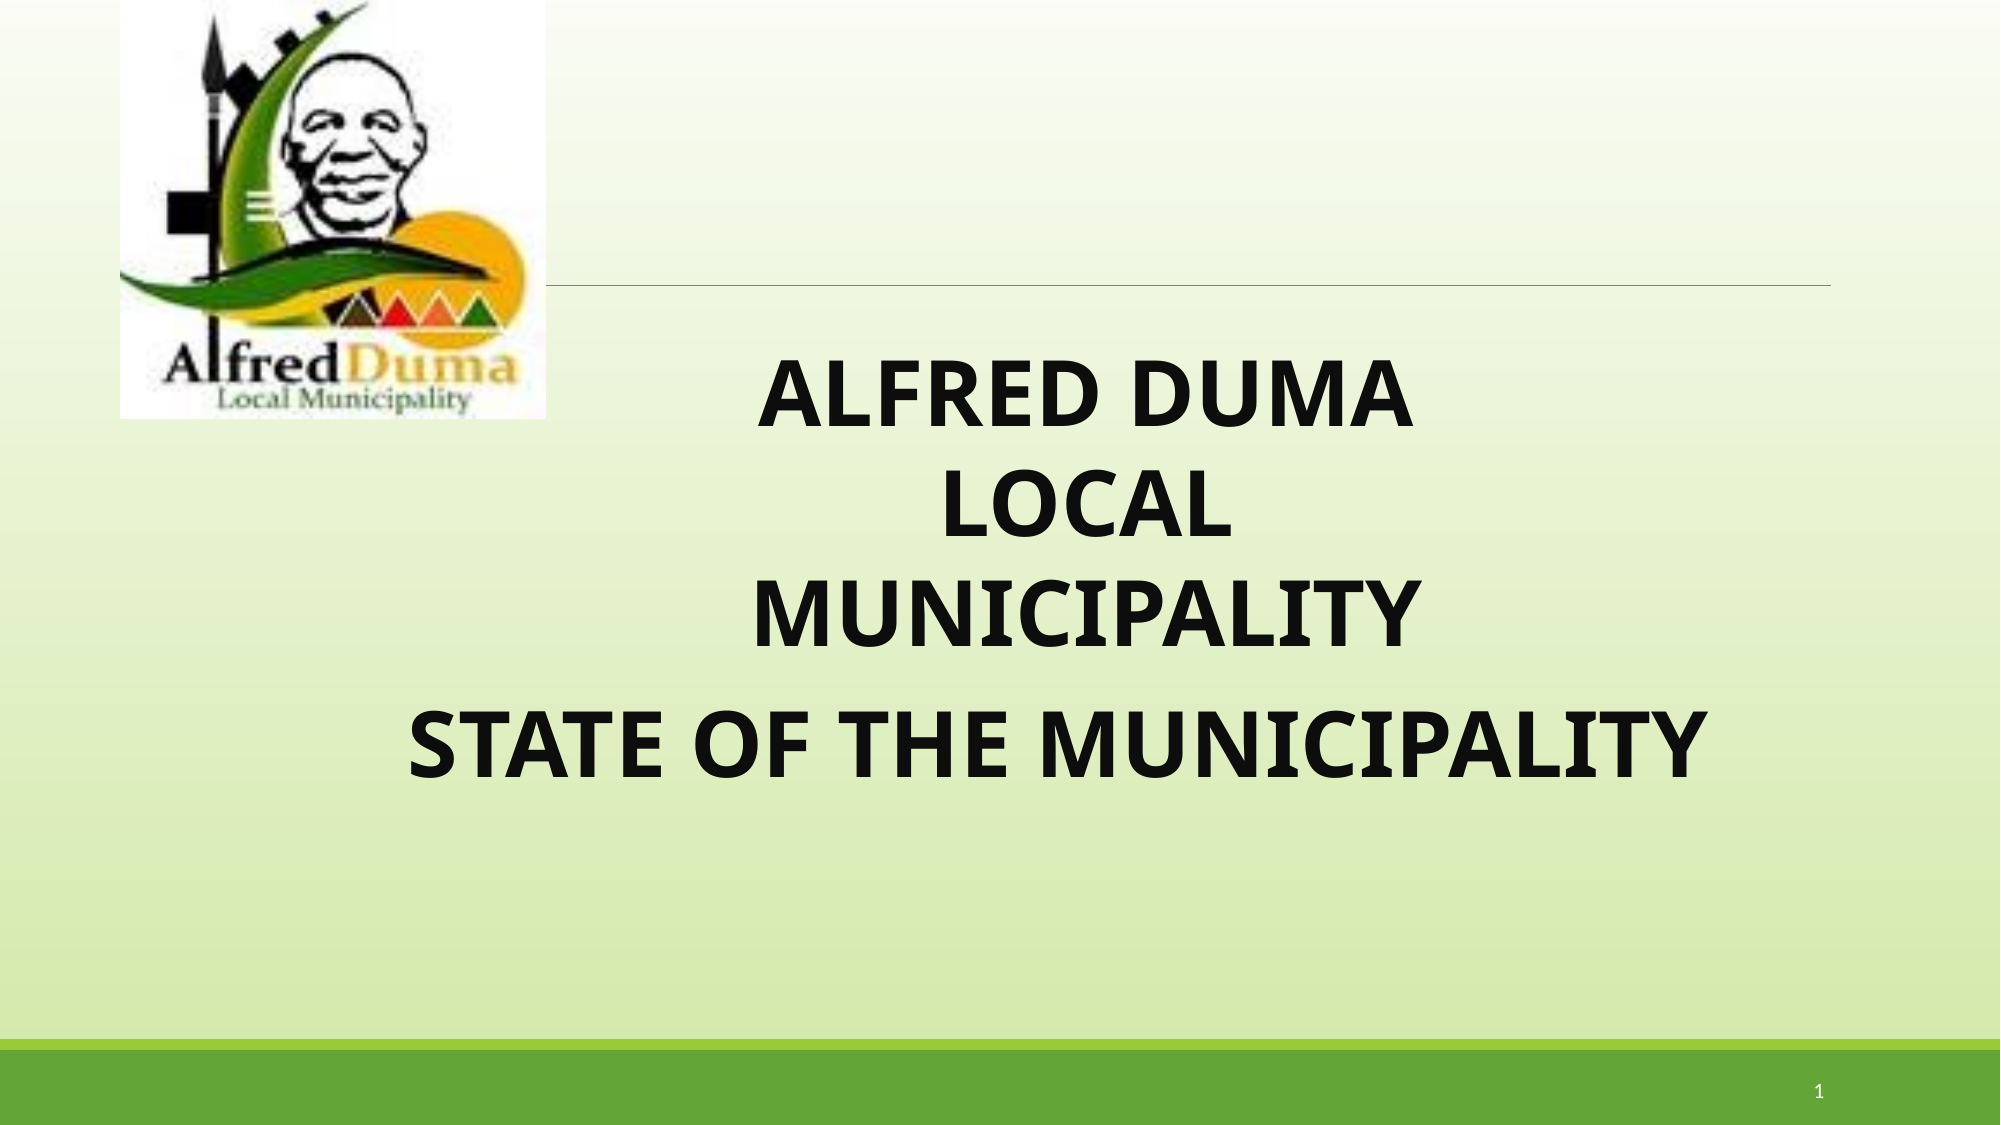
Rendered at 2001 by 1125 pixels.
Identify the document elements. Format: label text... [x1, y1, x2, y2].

text_box STATE OF THE MUNICIPALITY [392, 678, 1726, 853]
picture [119, 0, 546, 419]
slide_number 1 [1624, 1059, 1840, 1120]
text_box ALFRED DUMA LOCAL MUNICIPALITY [586, 327, 1587, 673]
